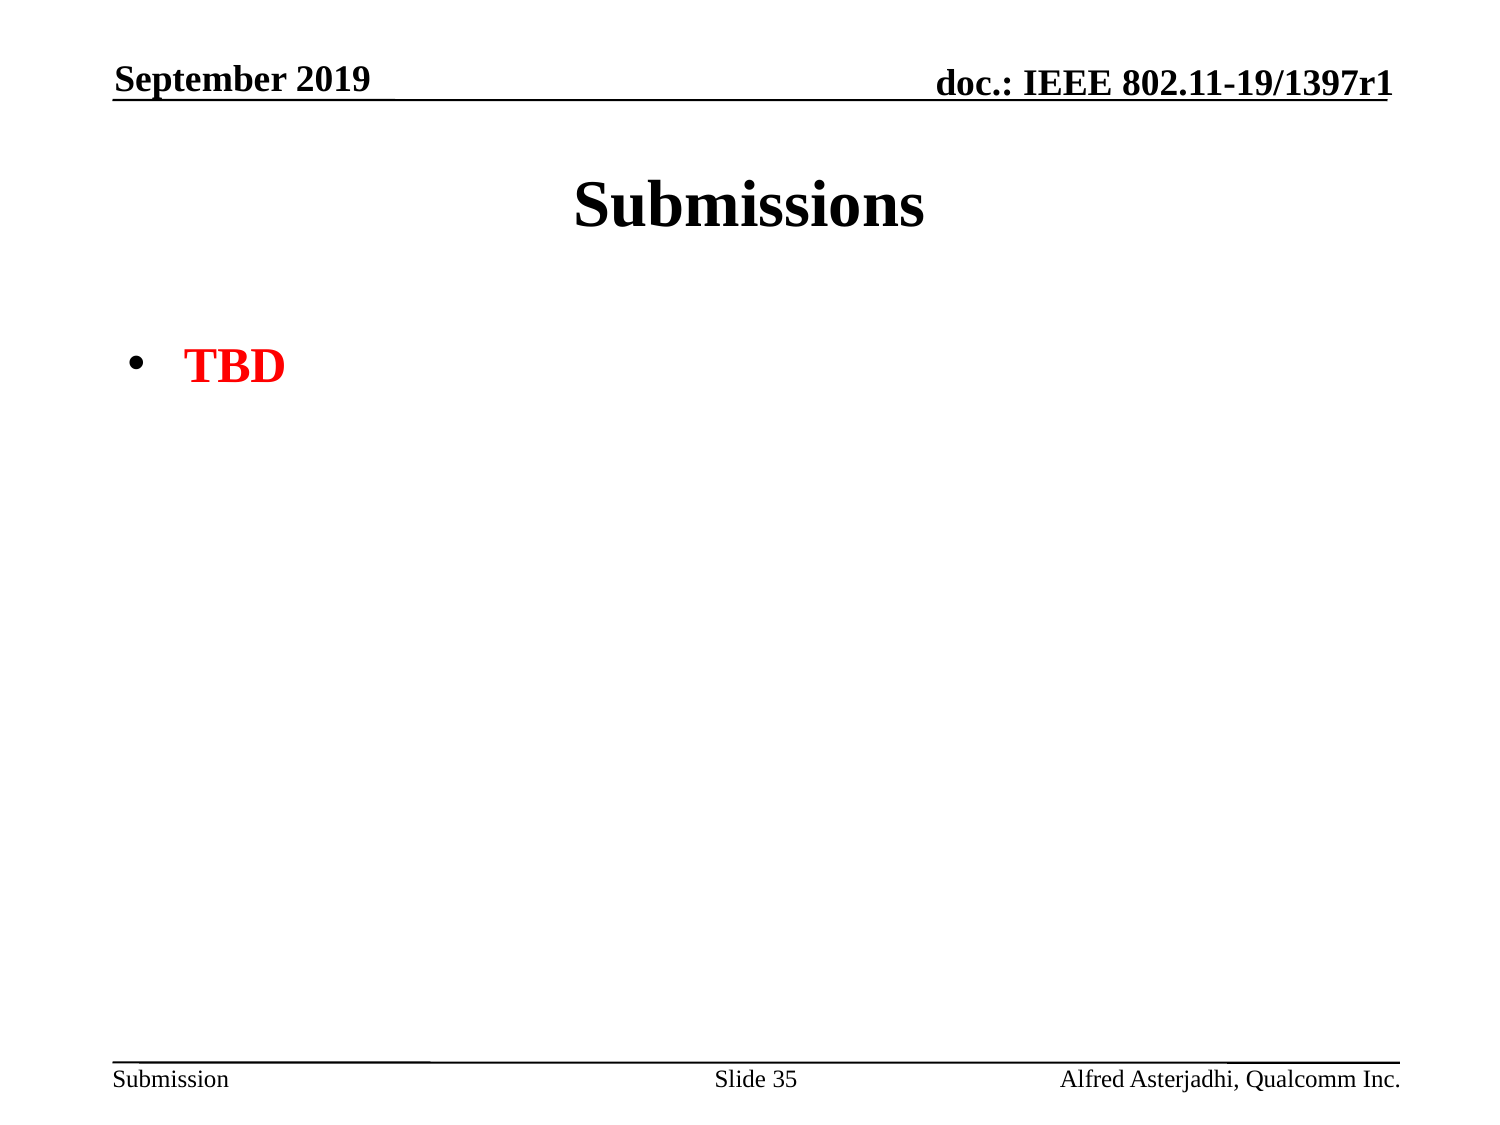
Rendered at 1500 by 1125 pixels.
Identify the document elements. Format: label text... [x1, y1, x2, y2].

footer Alfred Asterjadhi, Qualcomm Inc. [878, 1061, 1402, 1093]
title Submissions [112, 112, 1388, 288]
slide_number Slide 35 [712, 1061, 800, 1123]
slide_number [114, 54, 423, 100]
list TBD [112, 324, 1388, 1000]
